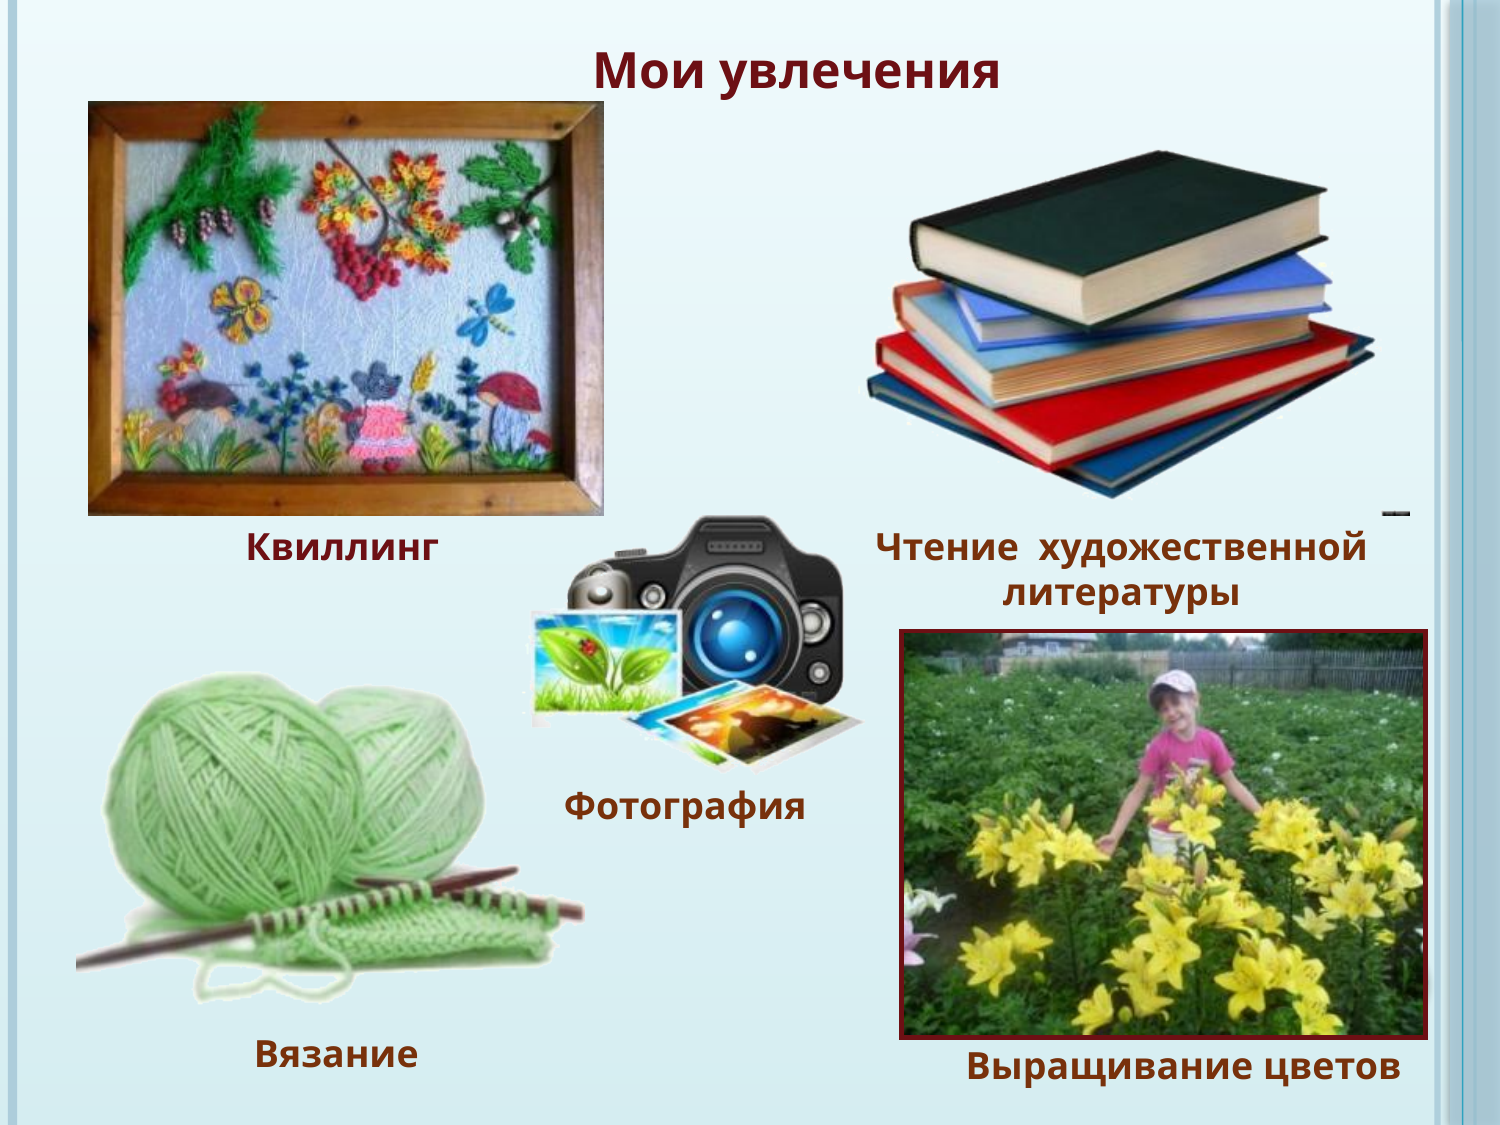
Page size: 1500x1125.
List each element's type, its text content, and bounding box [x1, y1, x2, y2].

text_box Мои увлечения [159, 30, 1436, 106]
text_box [76, 101, 1424, 1097]
